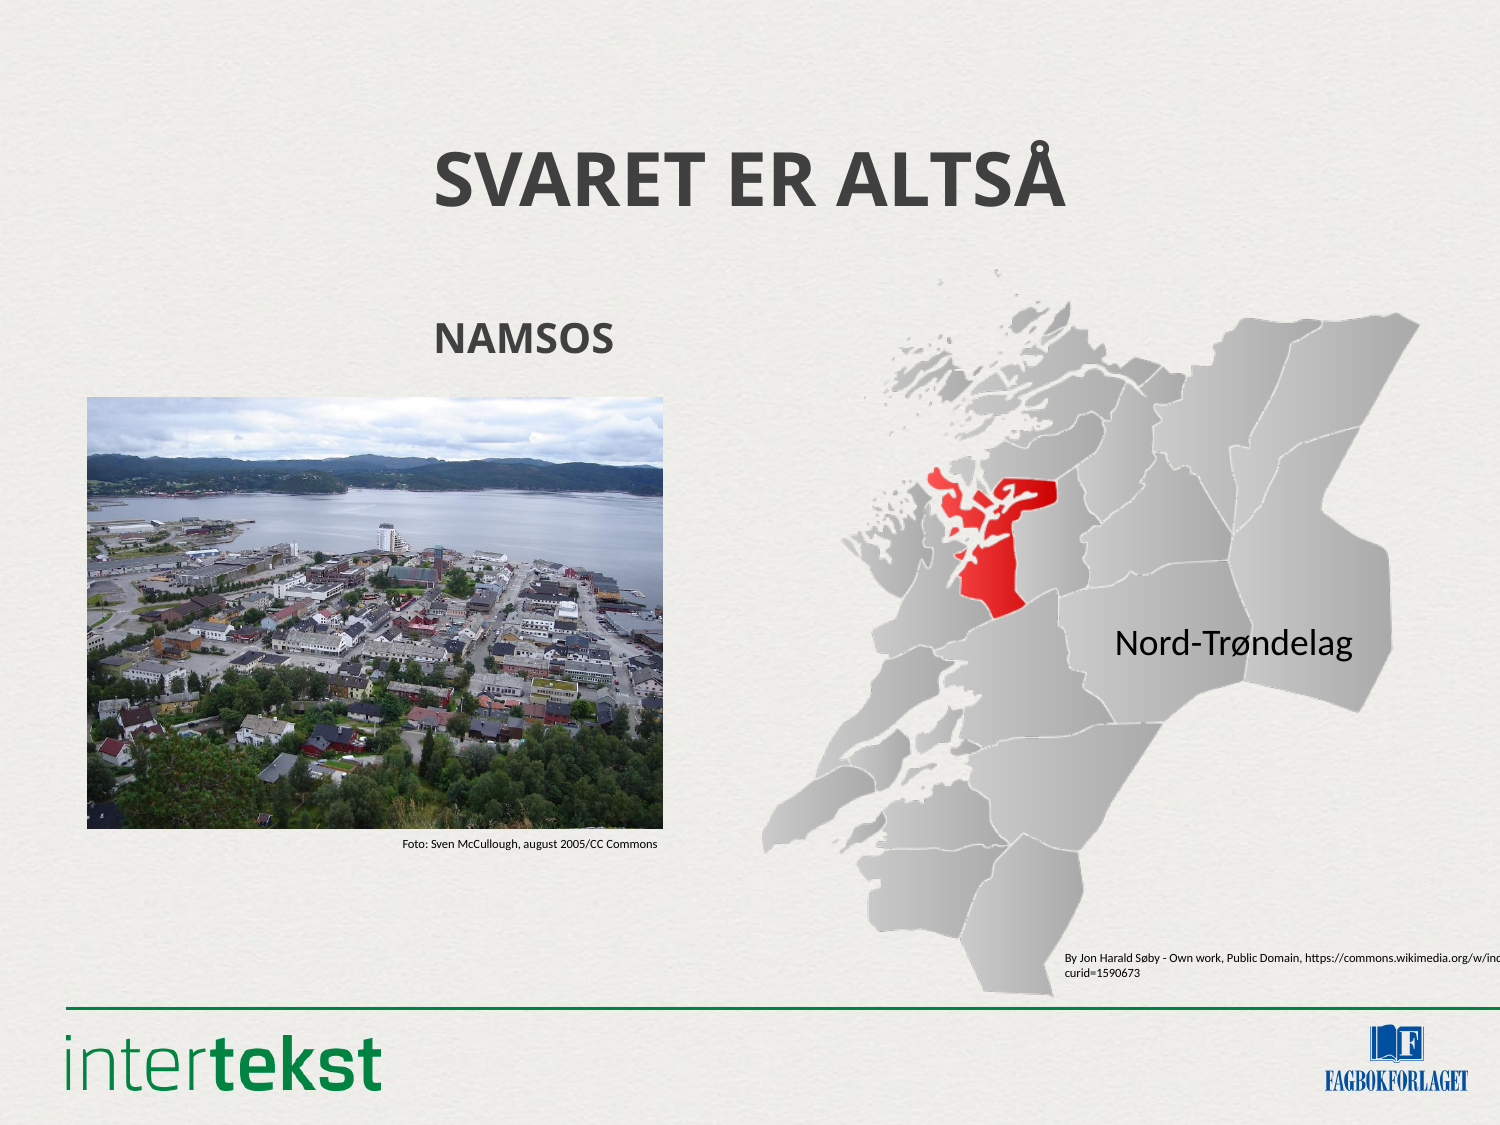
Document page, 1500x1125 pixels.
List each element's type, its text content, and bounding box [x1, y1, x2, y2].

text_box By Jon Harald Søby - Own work, Public Domain, https://commons.wikimedia.org/w/index.php?curid=1590673 [1425, 942, 1500, 988]
picture [0, 0, 1500, 1125]
text_box Foto: Sven McCullough, august 2005/CC Commons [387, 828, 692, 859]
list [762, 269, 1425, 998]
title SVARET ER ALTSÅ NAMSOS [75, 124, 1425, 233]
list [87, 397, 663, 829]
